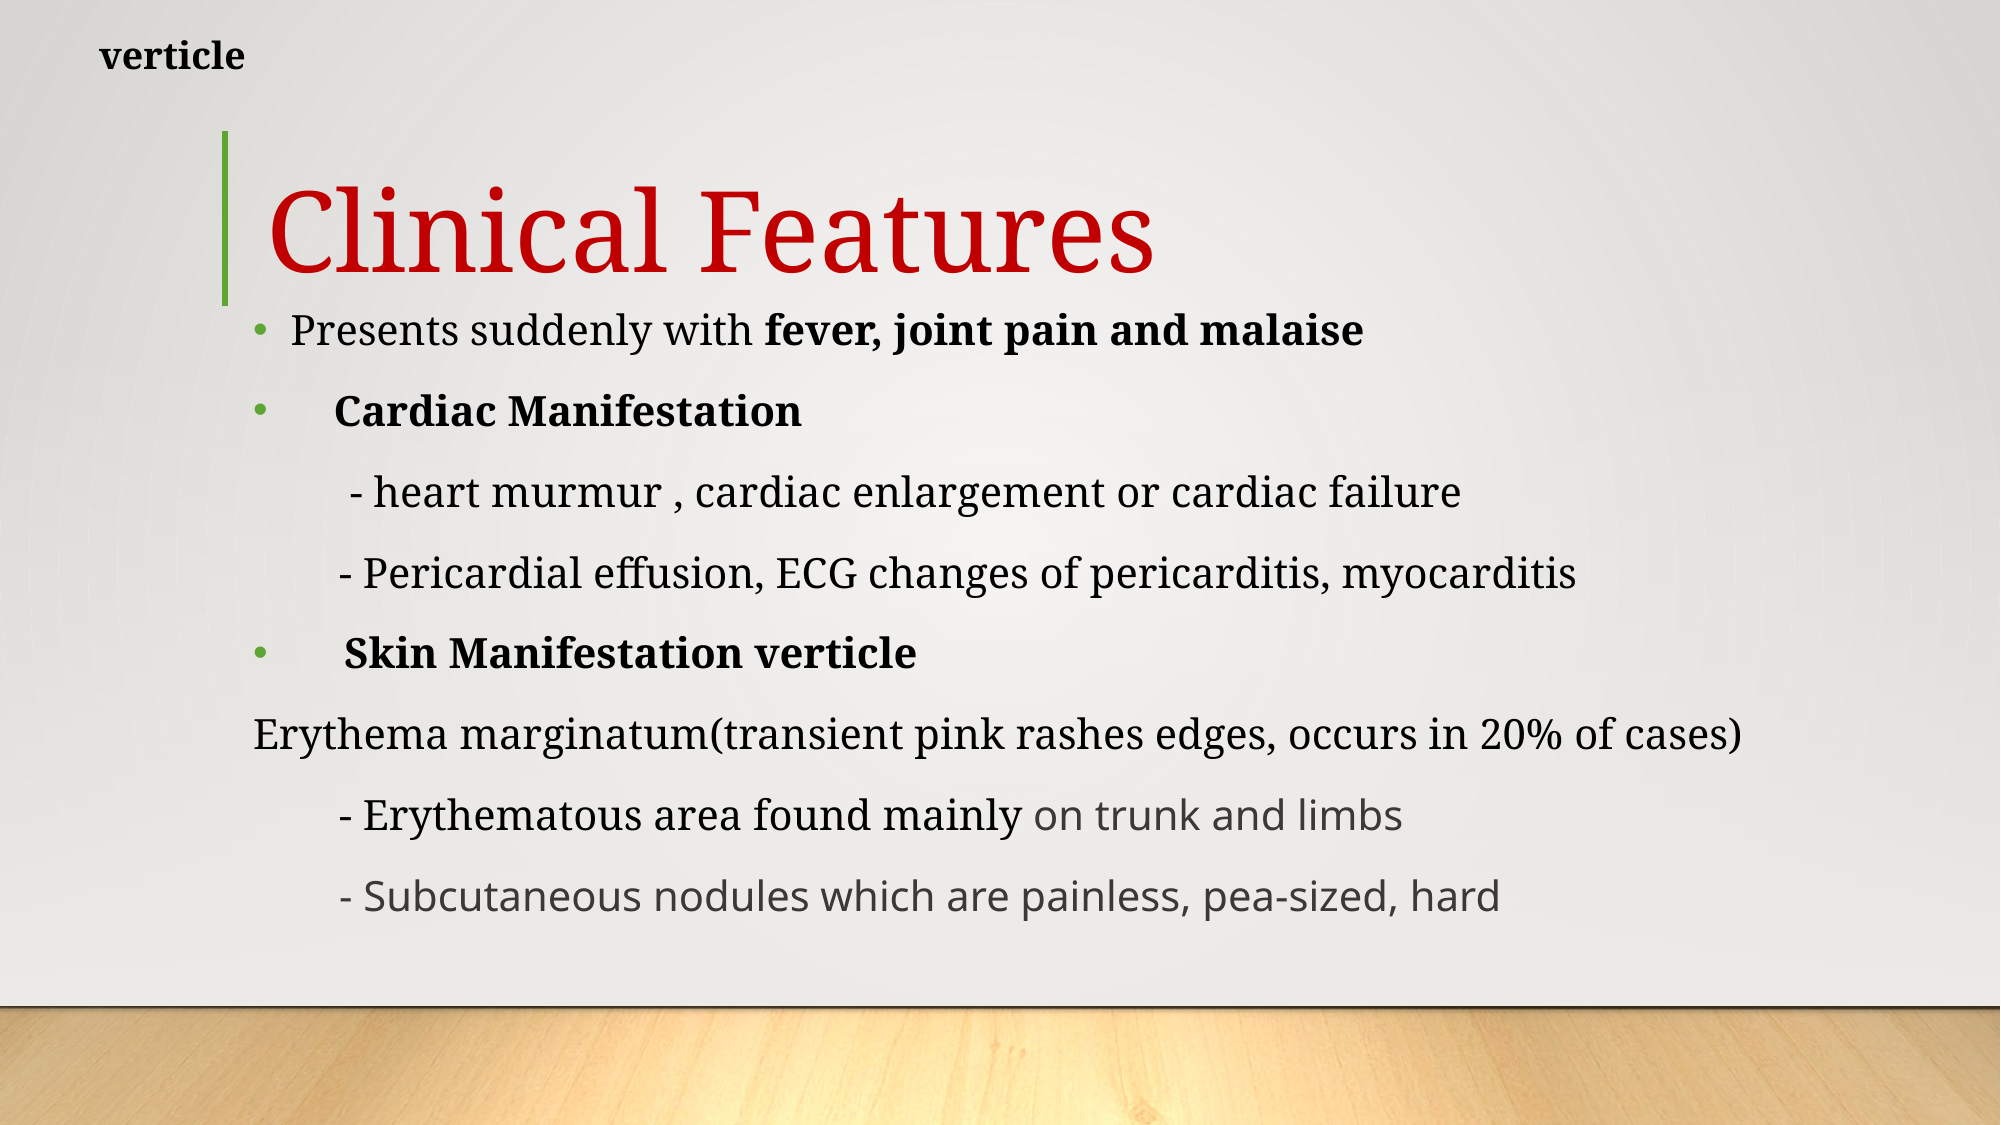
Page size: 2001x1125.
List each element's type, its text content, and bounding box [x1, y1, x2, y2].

text_box verticle [84, 24, 261, 85]
picture [0, 1006, 2000, 1125]
list Presents suddenly with fever, joint pain and malaise Cardiac Manifestation - heart murmur , cardiac enlargement or cardiac failure - Pericardial effusion, ECG changes of pericarditis, myocarditis Skin Manifestation verticle Erythema marginatum(transient pink rashes edges, occurs in 20% of cases) - Erythematous area found mainly on trunk and limbs - Subcutaneous nodules which are painless, pea-sized, hard [238, 286, 1814, 994]
title Clinical Features [251, 131, 1814, 286]
